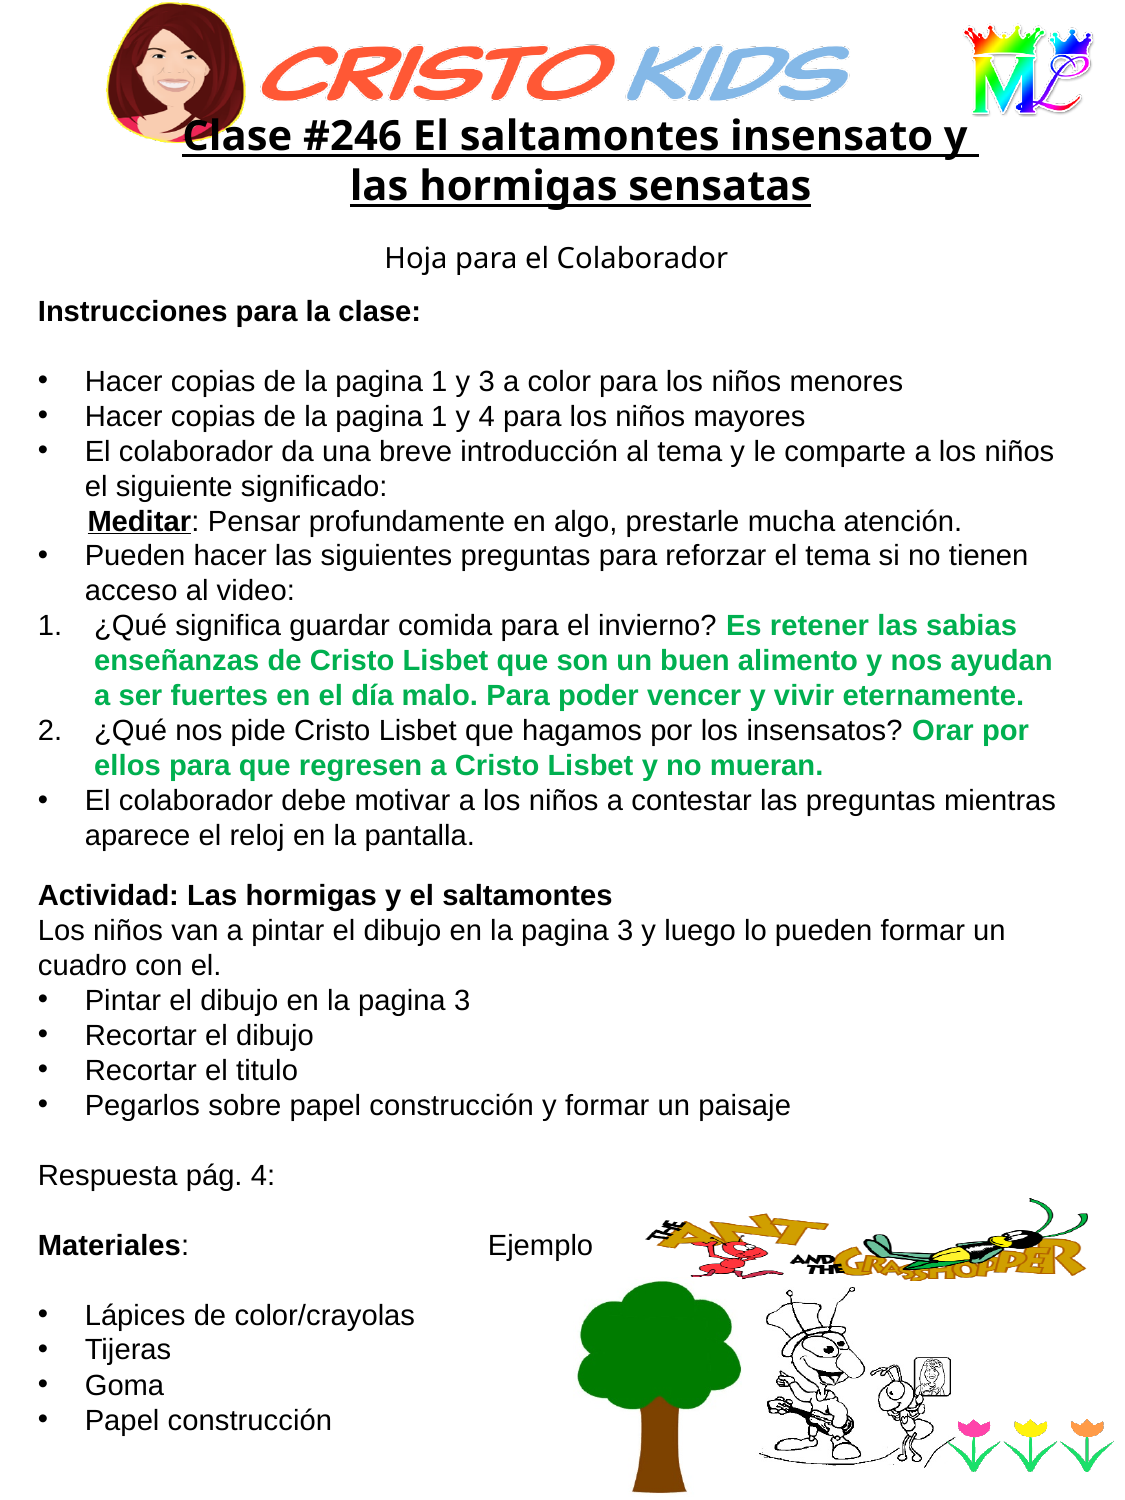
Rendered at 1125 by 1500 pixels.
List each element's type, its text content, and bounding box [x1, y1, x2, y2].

text_box Instrucciones para la clase: Hacer copias de la pagina 1 y 3 a color para los niños menores Hacer copias de la pagina 1 y 4 para los niños mayores El colaborador da una breve introducción al tema y le comparte a los niños el siguiente significado: Meditar: Pensar profundamente en algo, prestarle mucha atención. Pueden hacer las siguientes preguntas para reforzar el tema si no tienen acceso al video: ¿Qué significa guardar comida para el invierno? Es retener las sabias enseñanzas de Cristo Lisbet que son un buen alimento y nos ayudan a ser fuertes en el día malo. Para poder vencer y vivir eternamente. ¿Qué nos pide Cristo Lisbet que hagamos por los insensatos? Orar por ellos para que regresen a Cristo Lisbet y no mueran. El colaborador debe motivar a los niños a contestar las preguntas mientras aparece el reloj en la pantalla. Actividad: Las hormigas y el saltamontes Los niños van a pintar el dibujo en la pagina 3 y luego lo pueden formar un cuadro con el. Pintar el dibujo en la pagina 3 Recortar el dibujo Recortar el titulo Pegarlos sobre papel construcción y formar un paisaje Respuesta pág. 4: Materiales: Ejemplo Lápices de color/crayolas Tijeras Goma Papel construcción [23, 284, 1090, 1444]
picture [959, 21, 1097, 117]
text_box Clase #246 El saltamontes insensato y las hormigas sensatas [131, 101, 1030, 217]
text_box Hoja para el Colaborador [355, 231, 758, 282]
picture [73, 0, 867, 147]
picture [573, 1198, 1114, 1497]
